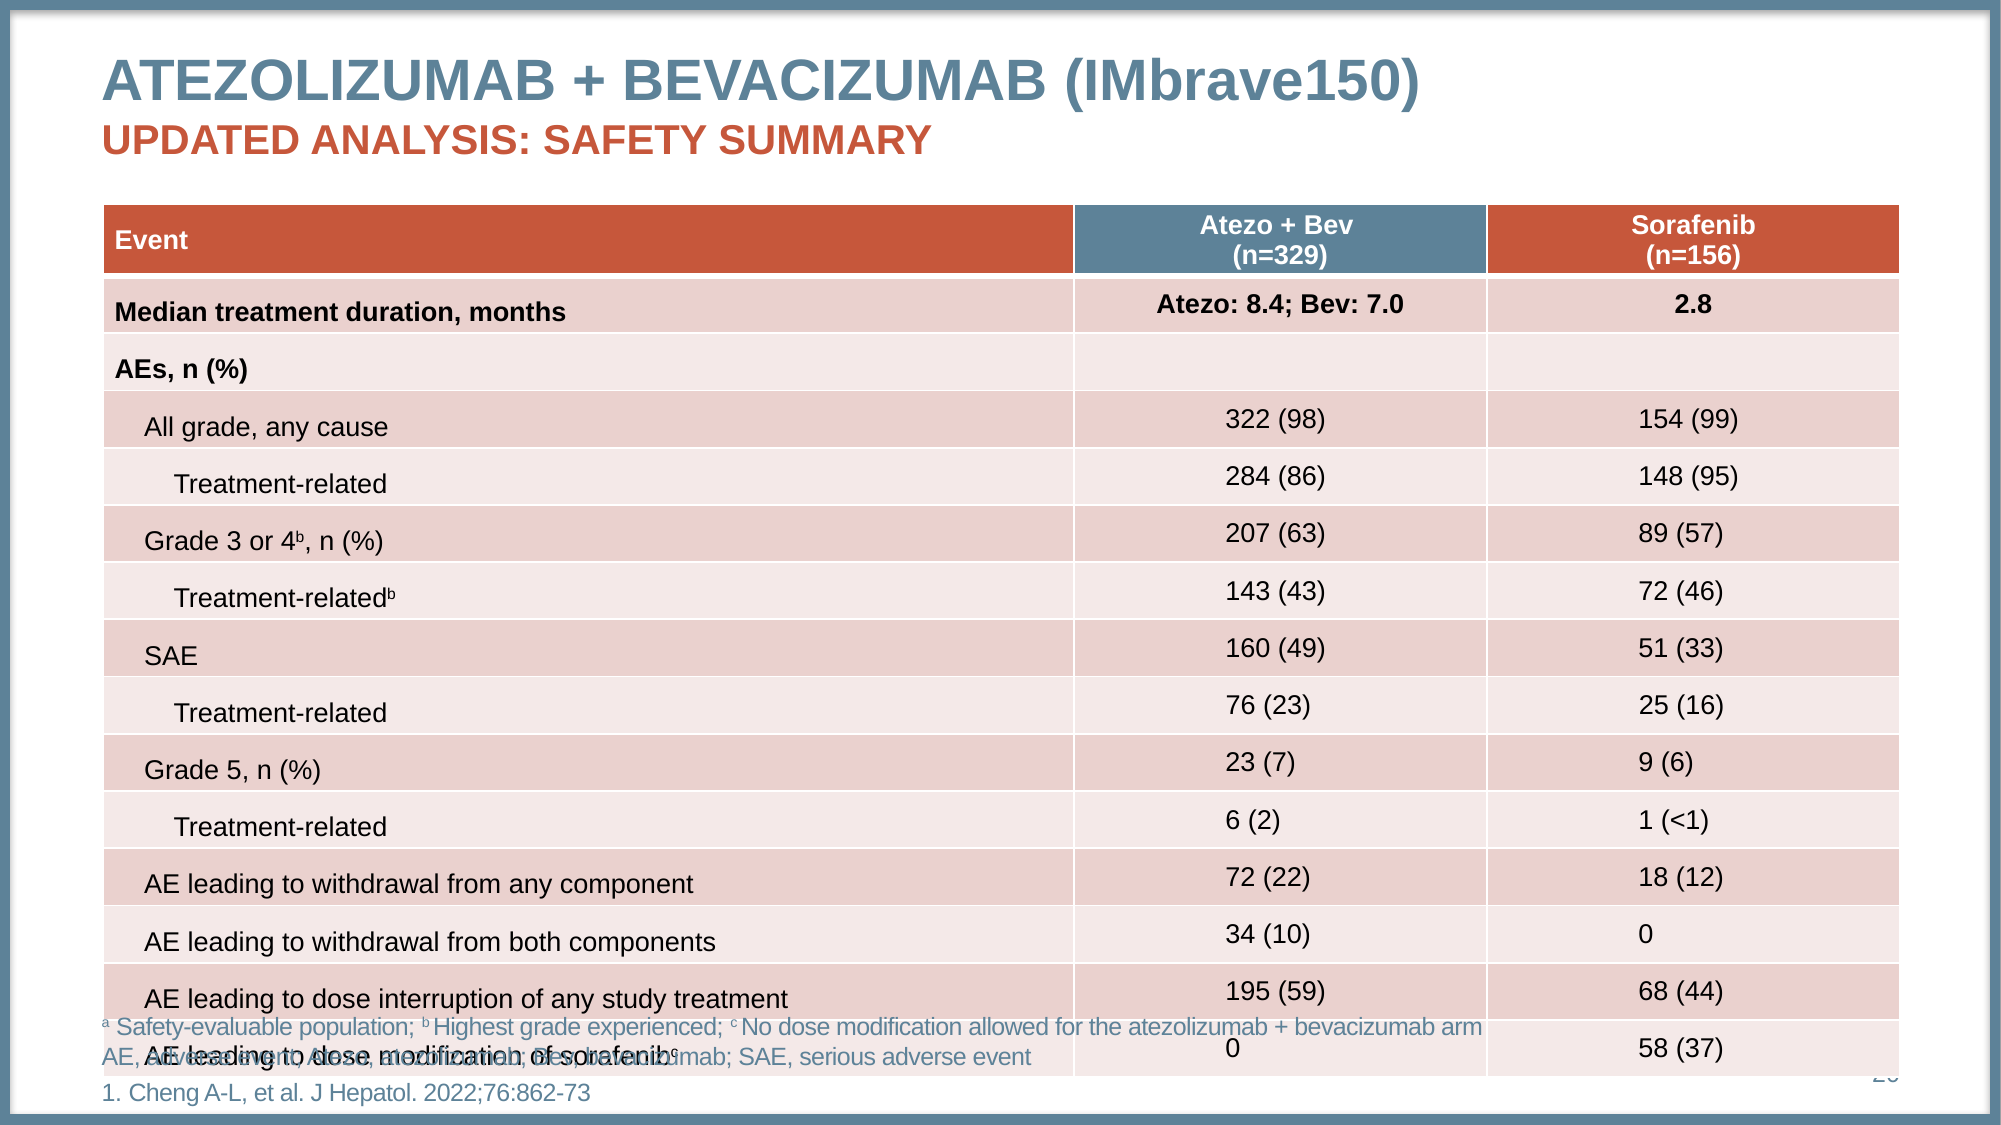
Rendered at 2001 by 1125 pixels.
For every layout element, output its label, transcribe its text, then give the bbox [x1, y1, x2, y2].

table_cell Grade 5, n (%) [104, 735, 1073, 790]
table_cell AE leading to dose modification of sorafenibc [104, 1021, 1073, 1028]
table_cell AE leading to withdrawal from both components [104, 906, 1073, 962]
table_cell [1075, 334, 1486, 390]
table_cell Treatment-relatedb [104, 563, 1073, 618]
table_cell 148 (95) [1488, 449, 1899, 504]
table_cell 160 (49) [1075, 620, 1486, 676]
table_cell SAE [104, 620, 1073, 676]
table_cell Atezo: 8.4; Bev: 7.0 [1075, 279, 1486, 332]
table_cell Grade 3 or 4b, n (%) [104, 506, 1073, 561]
table_cell All grade, any cause [104, 391, 1073, 447]
table_cell Treatment-related [104, 792, 1073, 847]
table_cell 23 (7) [1075, 735, 1486, 790]
table_cell Treatment-related [104, 677, 1073, 733]
table_cell 0 [1075, 1021, 1486, 1028]
table_cell 195 (59) [1075, 964, 1486, 1019]
table_cell 34 (10) [1075, 906, 1486, 962]
table_cell Median treatment duration, months [104, 279, 1073, 332]
table_header Atezo + Bev (n=329) [1075, 205, 1486, 273]
table_cell AE leading to withdrawal from any component [104, 849, 1073, 905]
table_cell 72 (22) [1075, 849, 1486, 905]
table_cell 89 (57) [1488, 506, 1899, 561]
table_cell 143 (43) [1075, 563, 1486, 618]
table_cell 76 (23) [1075, 677, 1486, 733]
table_cell 322 (98) [1075, 391, 1486, 447]
table_cell [1488, 334, 1899, 390]
table_cell 2.8 [1488, 279, 1899, 332]
title Atezolizumab + bevacizumab (Imbrave150) Updated analysis: safety summary [101, 42, 1900, 185]
table_header Event [104, 205, 1073, 273]
table_cell 1 (<1) [1488, 792, 1899, 847]
table_cell AE leading to dose interruption of any study treatment [104, 964, 1073, 1019]
slide_number 20 [1724, 1078, 1900, 1103]
table_cell 72 (46) [1488, 563, 1899, 618]
table_cell 284 (86) [1075, 449, 1486, 504]
table_cell 51 (33) [1488, 620, 1899, 676]
table_cell 6 (2) [1075, 792, 1486, 847]
table_cell 207 (63) [1075, 506, 1486, 561]
table_header Sorafenib (n=156) [1488, 205, 1899, 273]
table_cell 68 (44) [1488, 964, 1899, 1019]
table_cell Treatment-related [104, 449, 1073, 504]
table_cell 0 [1488, 906, 1899, 962]
table_cell 25 (16) [1488, 677, 1899, 733]
text_box a Safety-evaluable population; b Highest grade experienced; c No dose modification allowed for the atezolizumab + bevacizumab arm AE, adverse event; Atezo, atezolizumab; Bev, bevacizumab; SAE, serious adverse event 1. Cheng A-L, et al. J Hepatol. 2022;76:862-73 [101, 1028, 1772, 1089]
table_cell 9 (6) [1488, 735, 1899, 790]
table_cell 58 (37) [1488, 1021, 1899, 1076]
table_cell 18 (12) [1488, 849, 1899, 905]
table_cell AEs, n (%) [104, 334, 1073, 390]
table_cell 154 (99) [1488, 391, 1899, 447]
